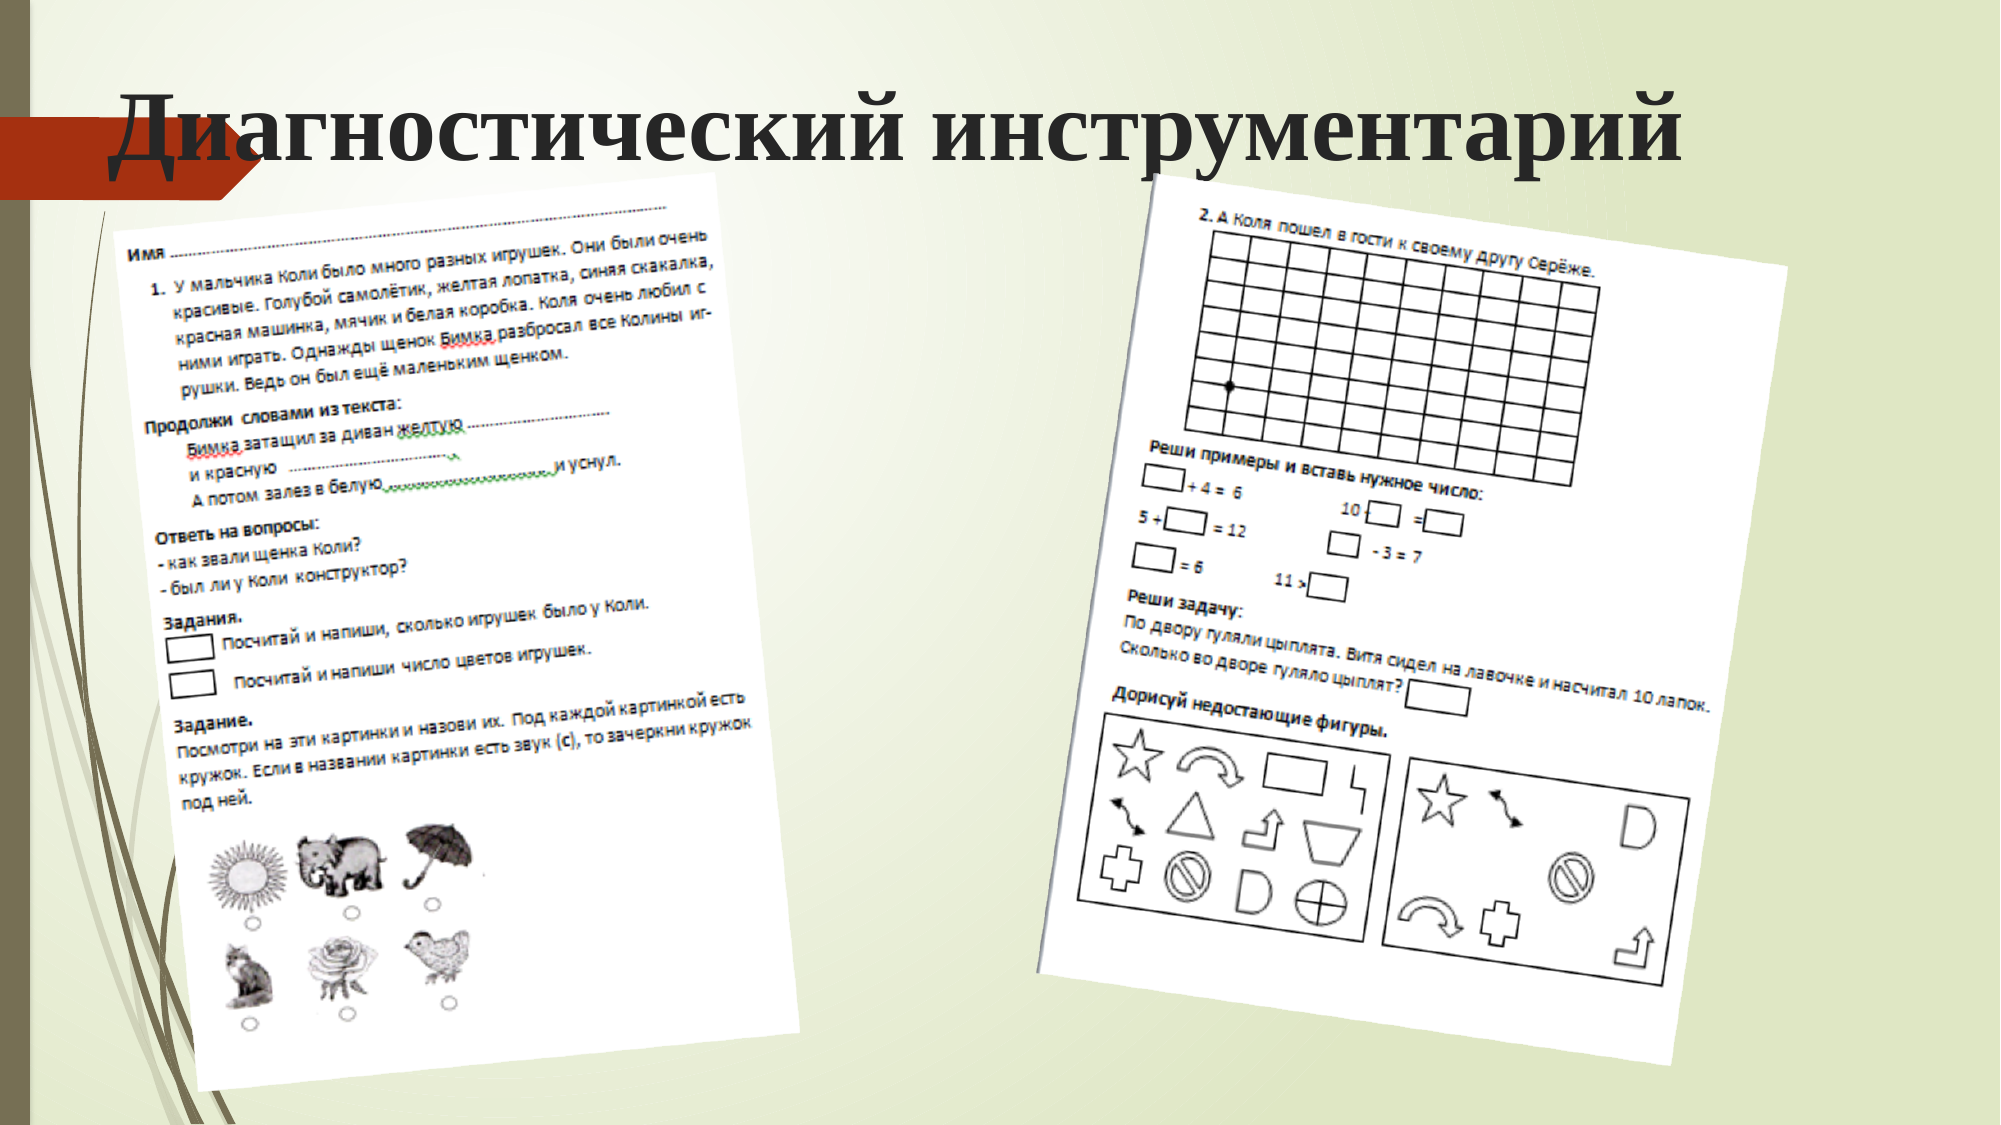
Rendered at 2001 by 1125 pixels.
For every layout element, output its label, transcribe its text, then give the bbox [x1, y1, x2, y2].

picture [114, 173, 799, 1091]
picture [1037, 174, 1787, 1065]
title Диагностический инструментарий [47, 53, 1745, 172]
